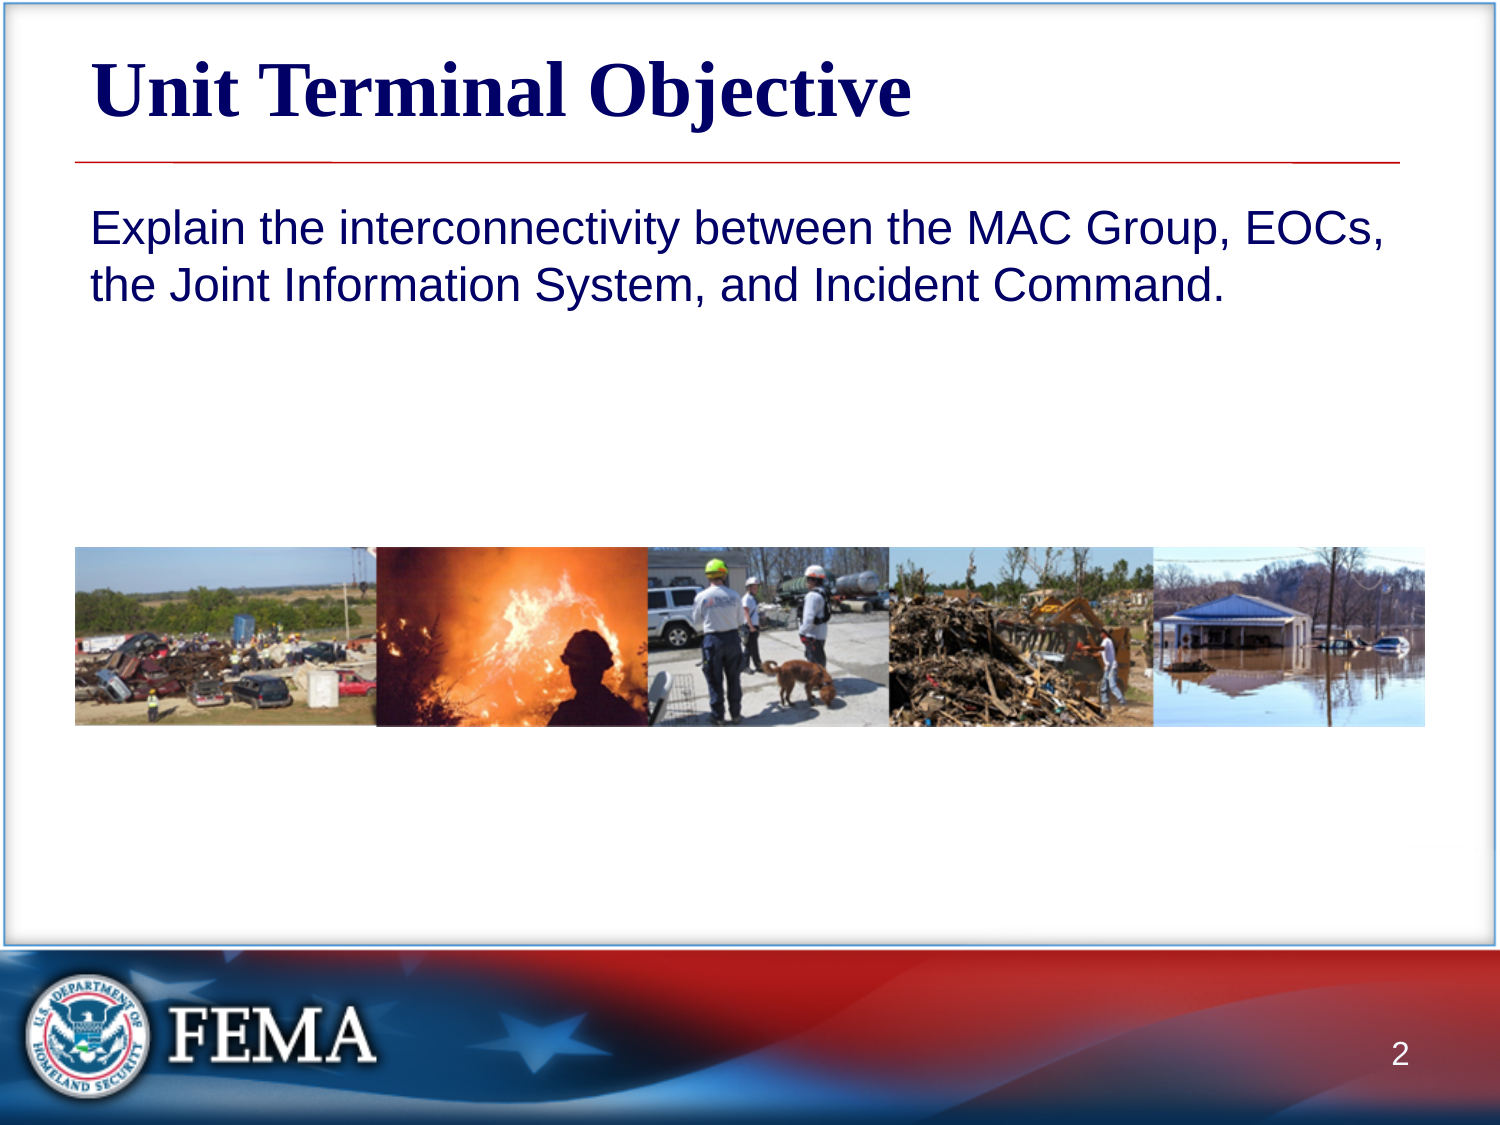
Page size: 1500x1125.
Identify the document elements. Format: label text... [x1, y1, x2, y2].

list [74, 546, 1426, 727]
slide_number 2 [1074, 1024, 1425, 1103]
picture [0, 0, 1500, 1125]
list Explain the interconnectivity between the MAC Group, EOCs, the Joint Information System, and Incident Command. [75, 189, 1425, 334]
title Unit Terminal Objective [75, 32, 1425, 138]
